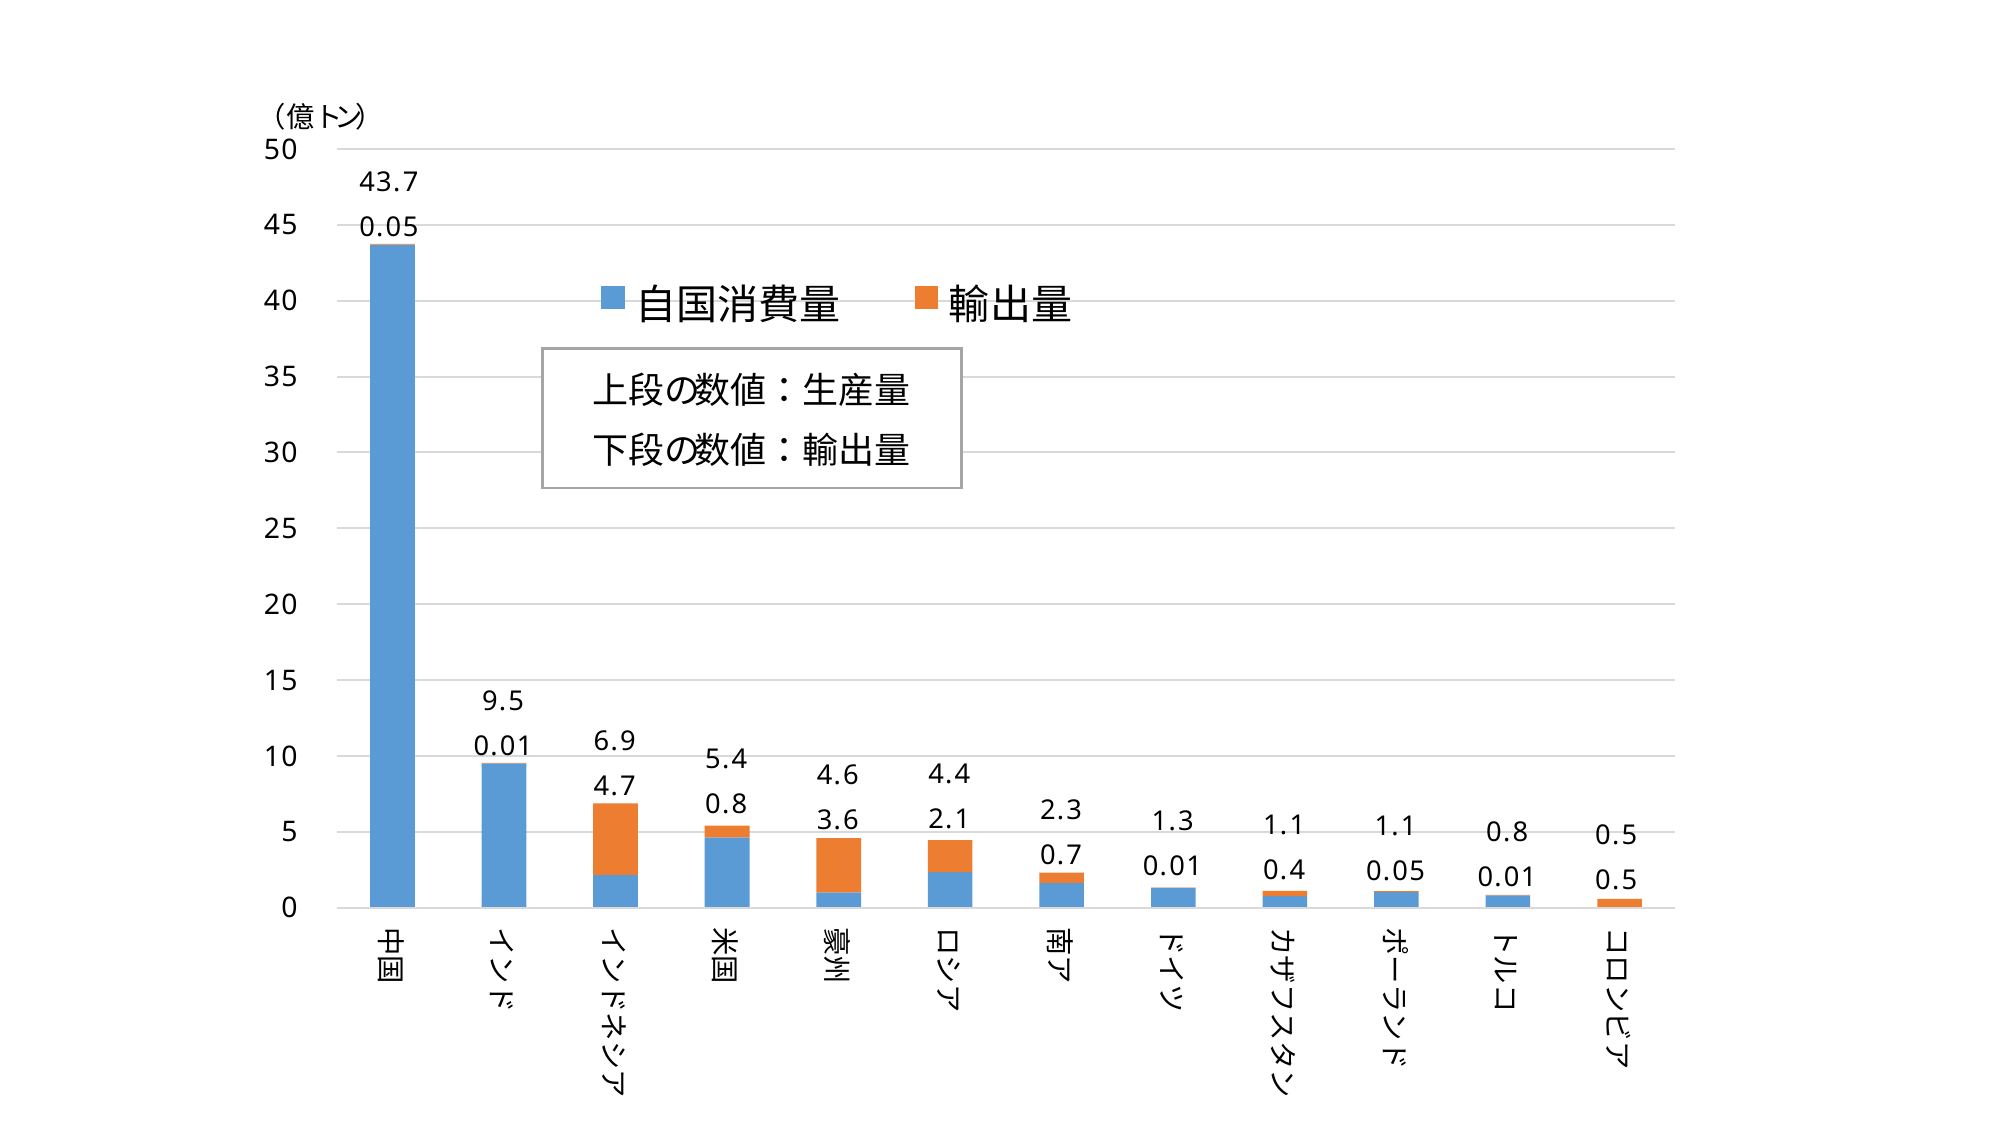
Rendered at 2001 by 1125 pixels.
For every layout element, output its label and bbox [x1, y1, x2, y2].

picture [238, 81, 1762, 1106]
